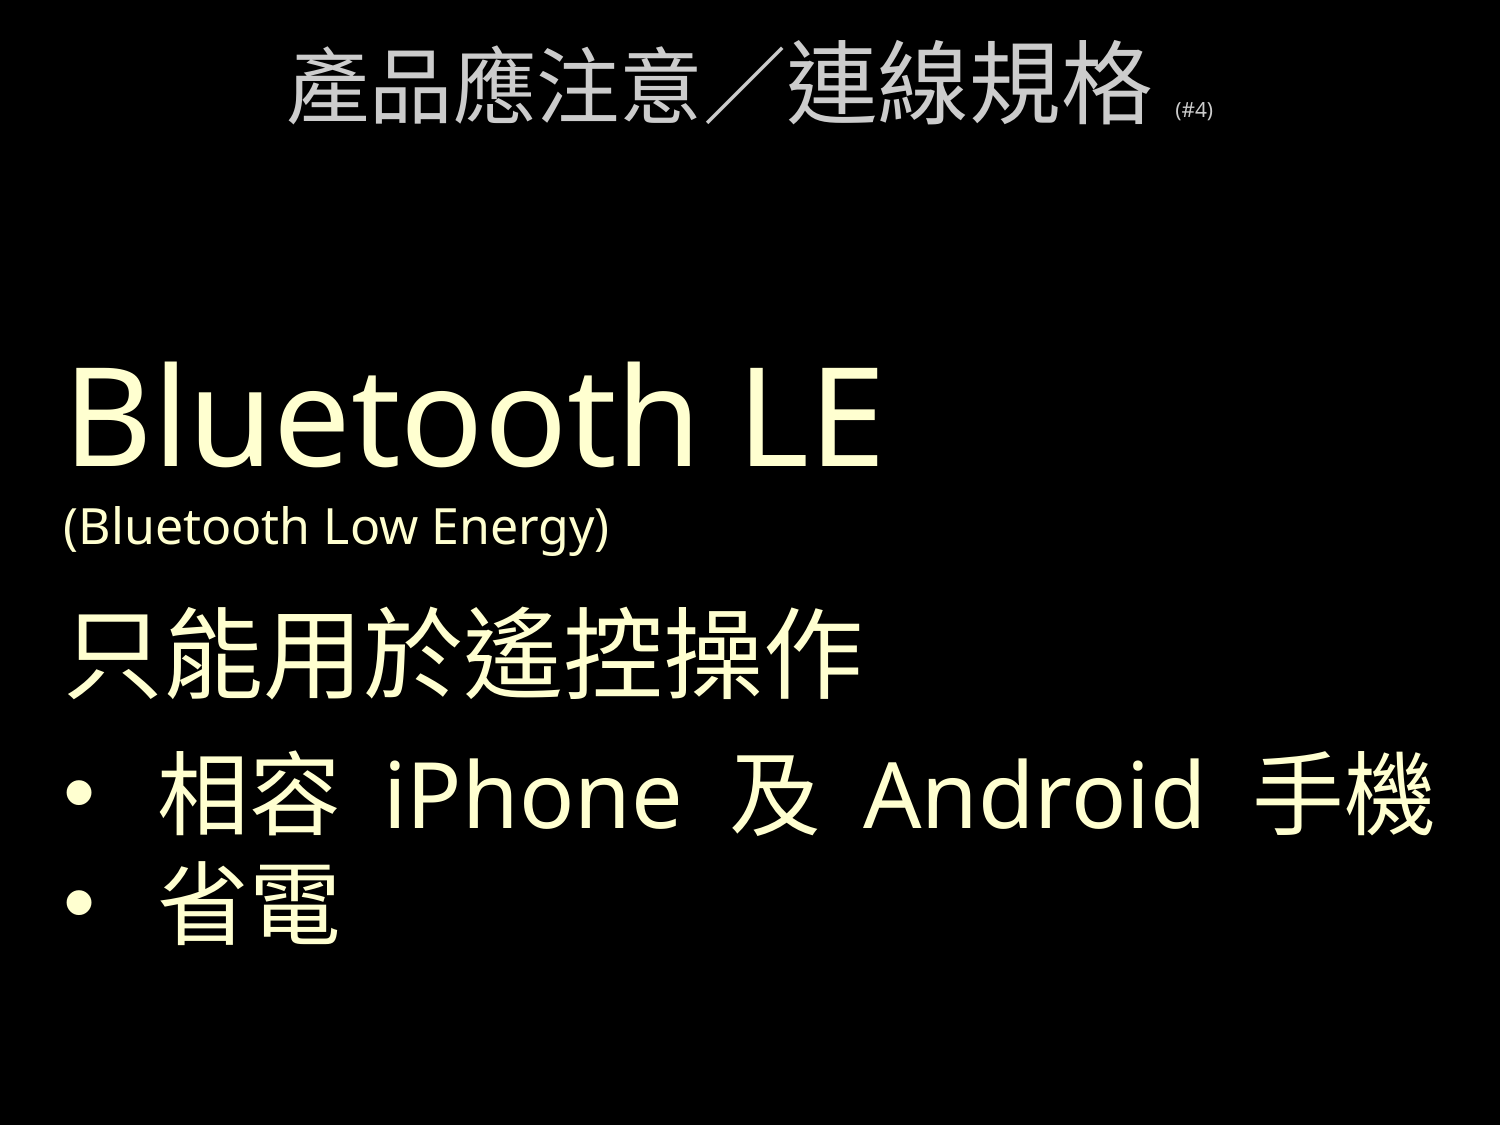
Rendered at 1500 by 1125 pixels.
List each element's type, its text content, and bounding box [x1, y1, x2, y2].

list Bluetooth LE (Bluetooth Low Energy) 只能用於遙控操作 相容 iPhone 及 Android 手機 省電 [0, 160, 1500, 1125]
title 產品應注意／連線規格(#4) [0, 0, 1500, 160]
